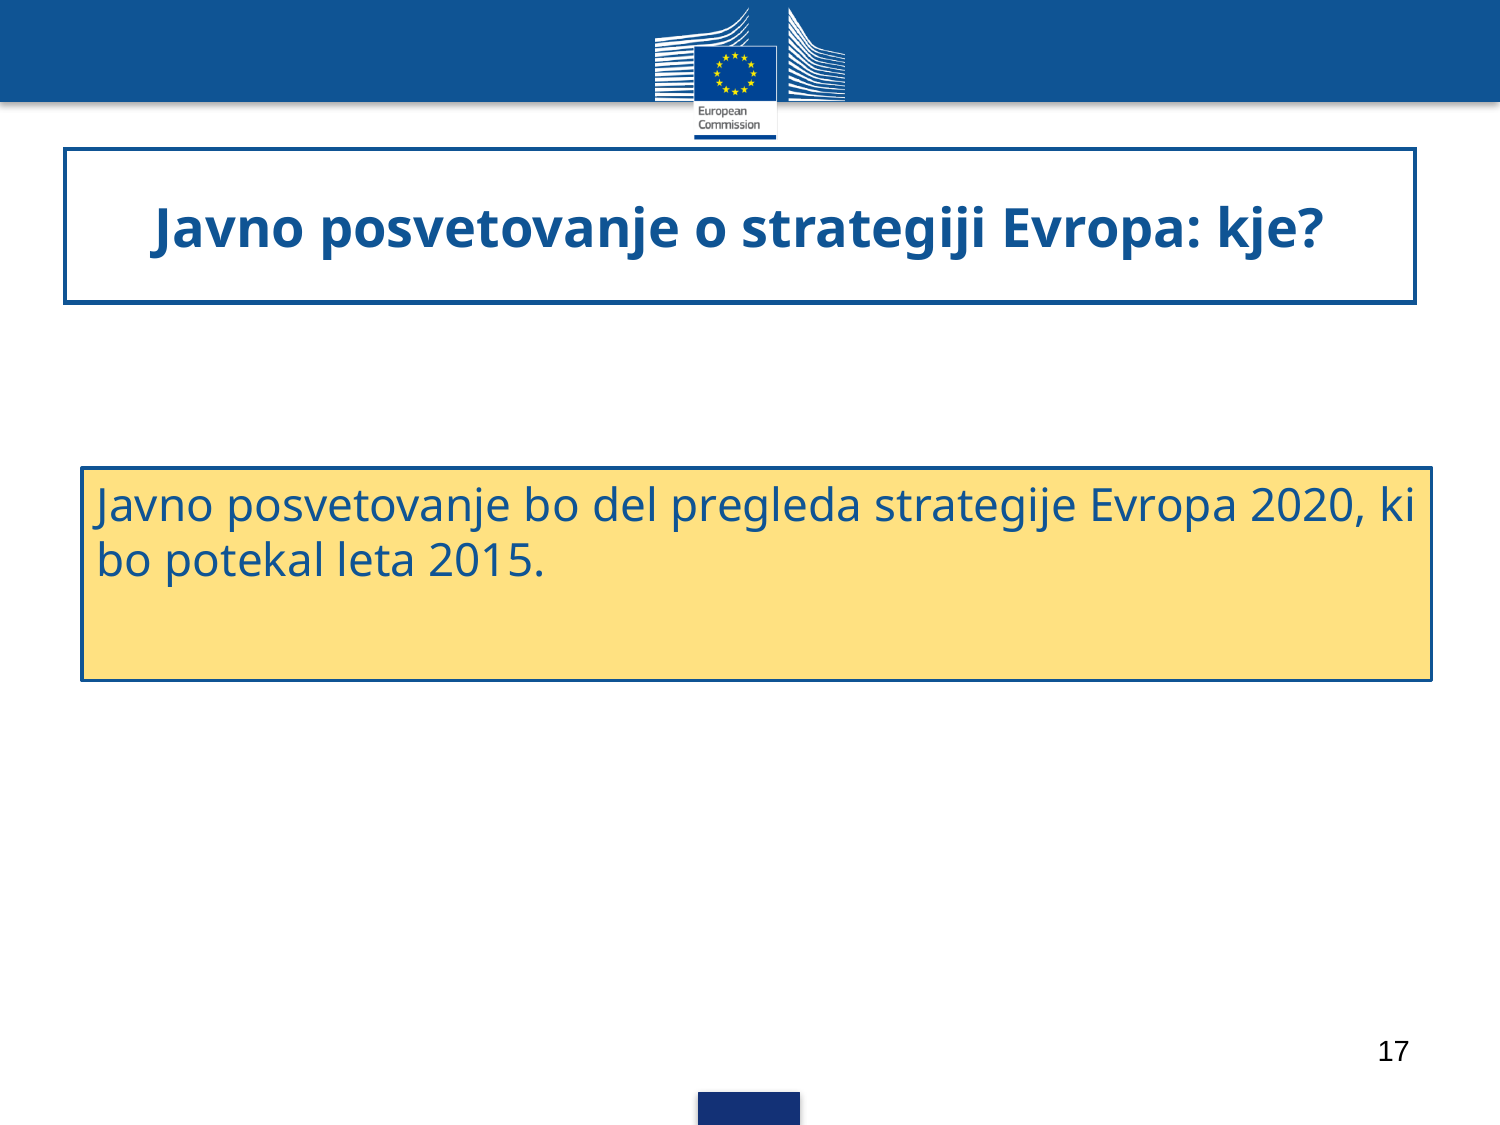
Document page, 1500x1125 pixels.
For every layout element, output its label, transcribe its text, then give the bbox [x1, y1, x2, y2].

slide_number 17 [1074, 1024, 1425, 1103]
text_box Javno posvetovanje bo del pregleda strategije Evropa 2020, ki bo potekal leta 2015. [81, 467, 1432, 681]
picture [655, 7, 845, 140]
text_box Javno posvetovanje o strategiji Evropa: kje? [64, 148, 1415, 303]
